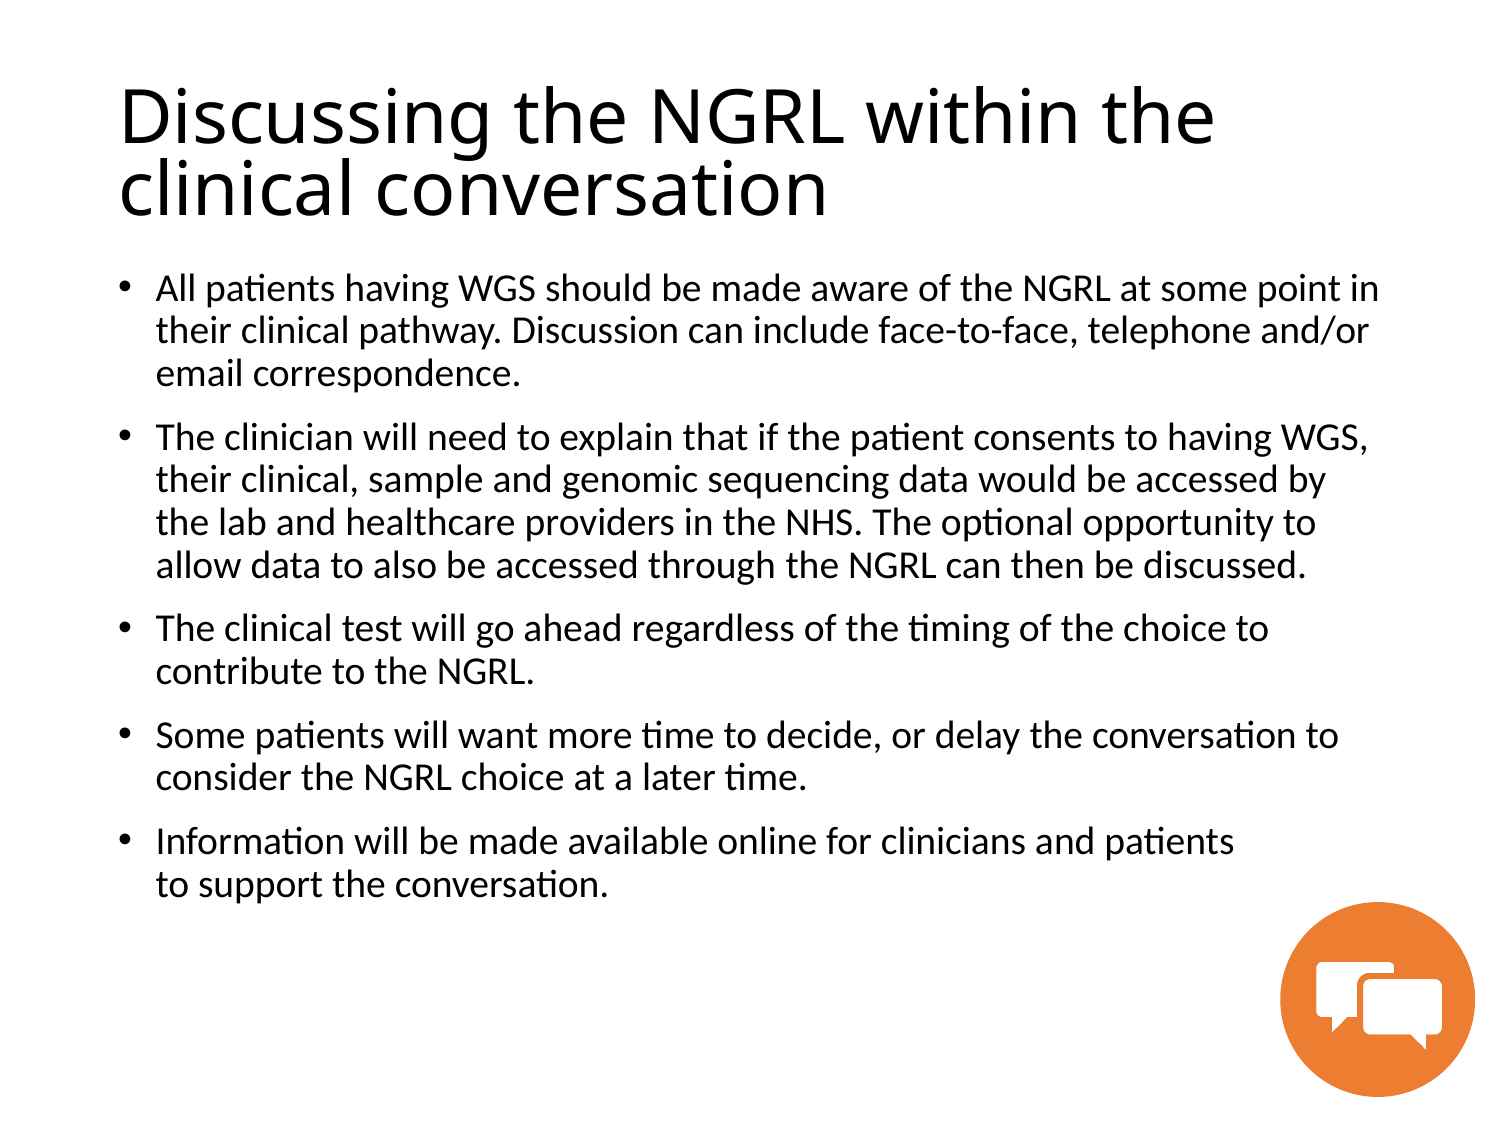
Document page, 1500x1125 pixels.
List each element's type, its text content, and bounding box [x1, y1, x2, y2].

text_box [1280, 902, 1476, 1097]
list All patients having WGS should be made aware of the NGRL at some point in their clinical pathway. Discussion can include face-to-face, telephone and/or email correspondence. The clinician will need to explain that if the patient consents to having WGS, their clinical, sample and genomic sequencing data would be accessed by the lab and healthcare providers in the NHS. The optional opportunity to allow data to also be accessed through the NGRL can then be discussed. The clinical test will go ahead regardless of the timing of the choice to contribute to the NGRL. Some patients will want more time to decide, or delay the conversation to consider the NGRL choice at a later time. Information will be made available online for clinicians and patients to support the conversation. [103, 259, 1397, 1052]
title Discussing the NGRL within the clinical conversation [103, 48, 1397, 259]
